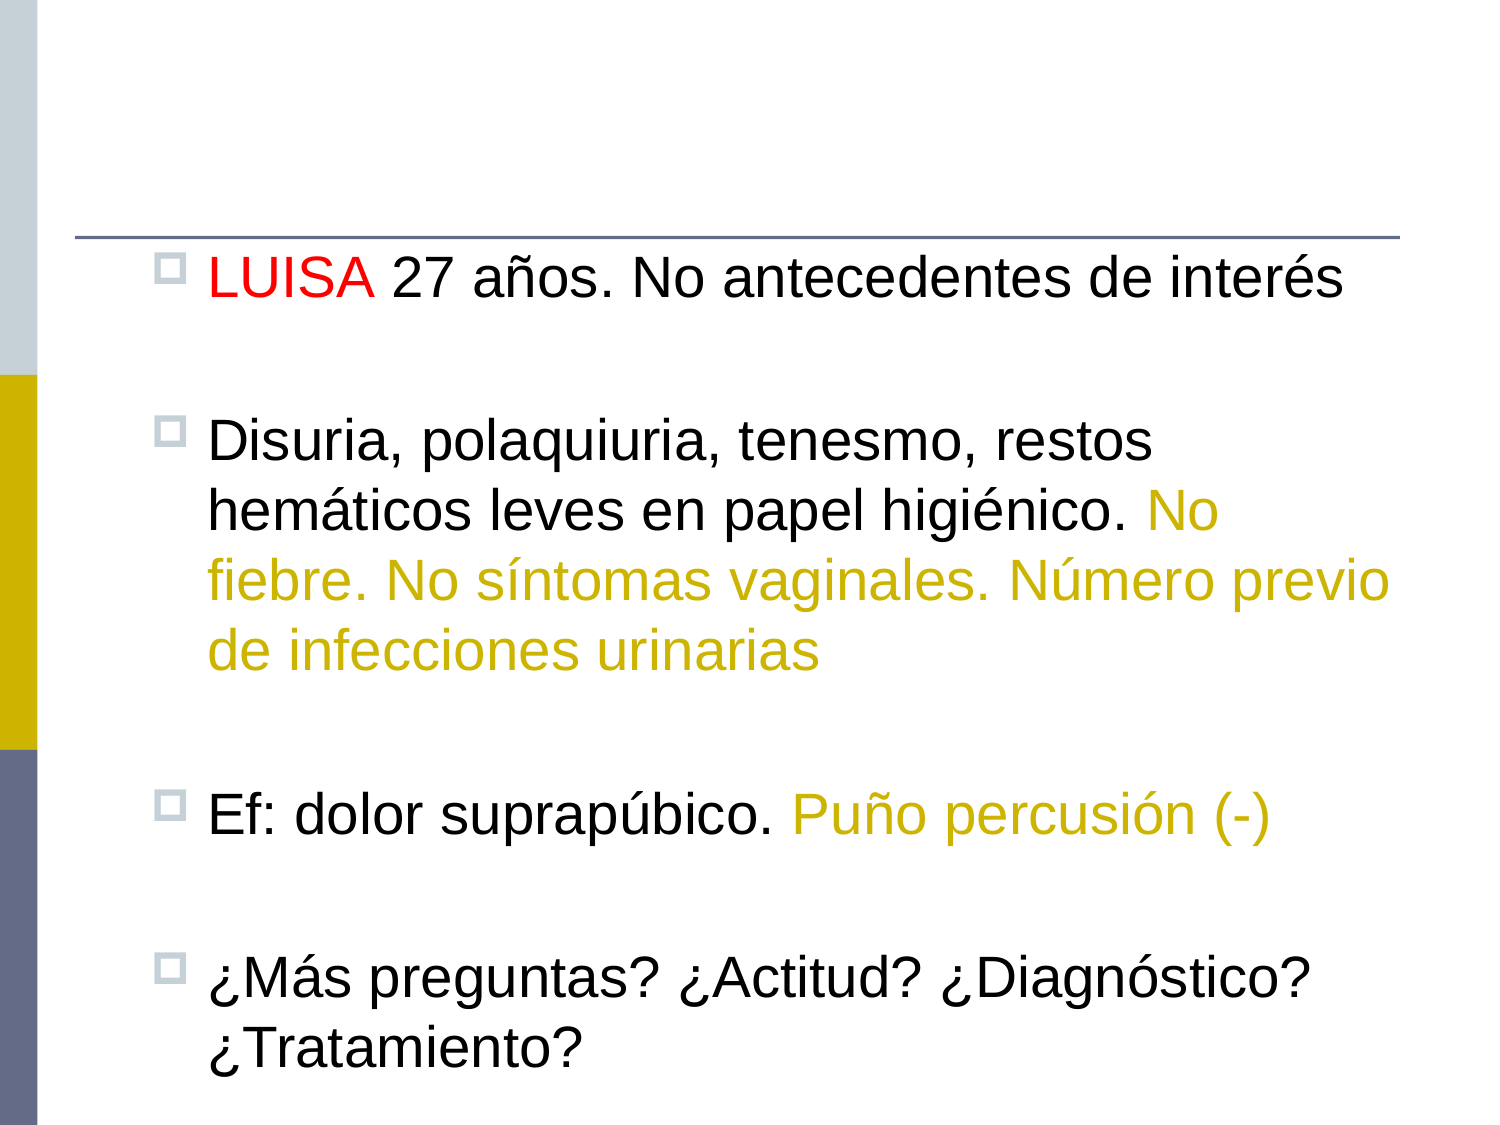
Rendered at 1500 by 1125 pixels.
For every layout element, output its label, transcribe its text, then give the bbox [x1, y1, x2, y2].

list LUISA 27 años. No antecedentes de interés Disuria, polaquiuria, tenesmo, restos hemáticos leves en papel higiénico. No fiebre. No síntomas vaginales. Número previo de infecciones urinarias Ef: dolor suprapúbico. Puño percusión (-) ¿Más preguntas? ¿Actitud? ¿Diagnóstico? ¿Tratamiento? [135, 231, 1411, 986]
